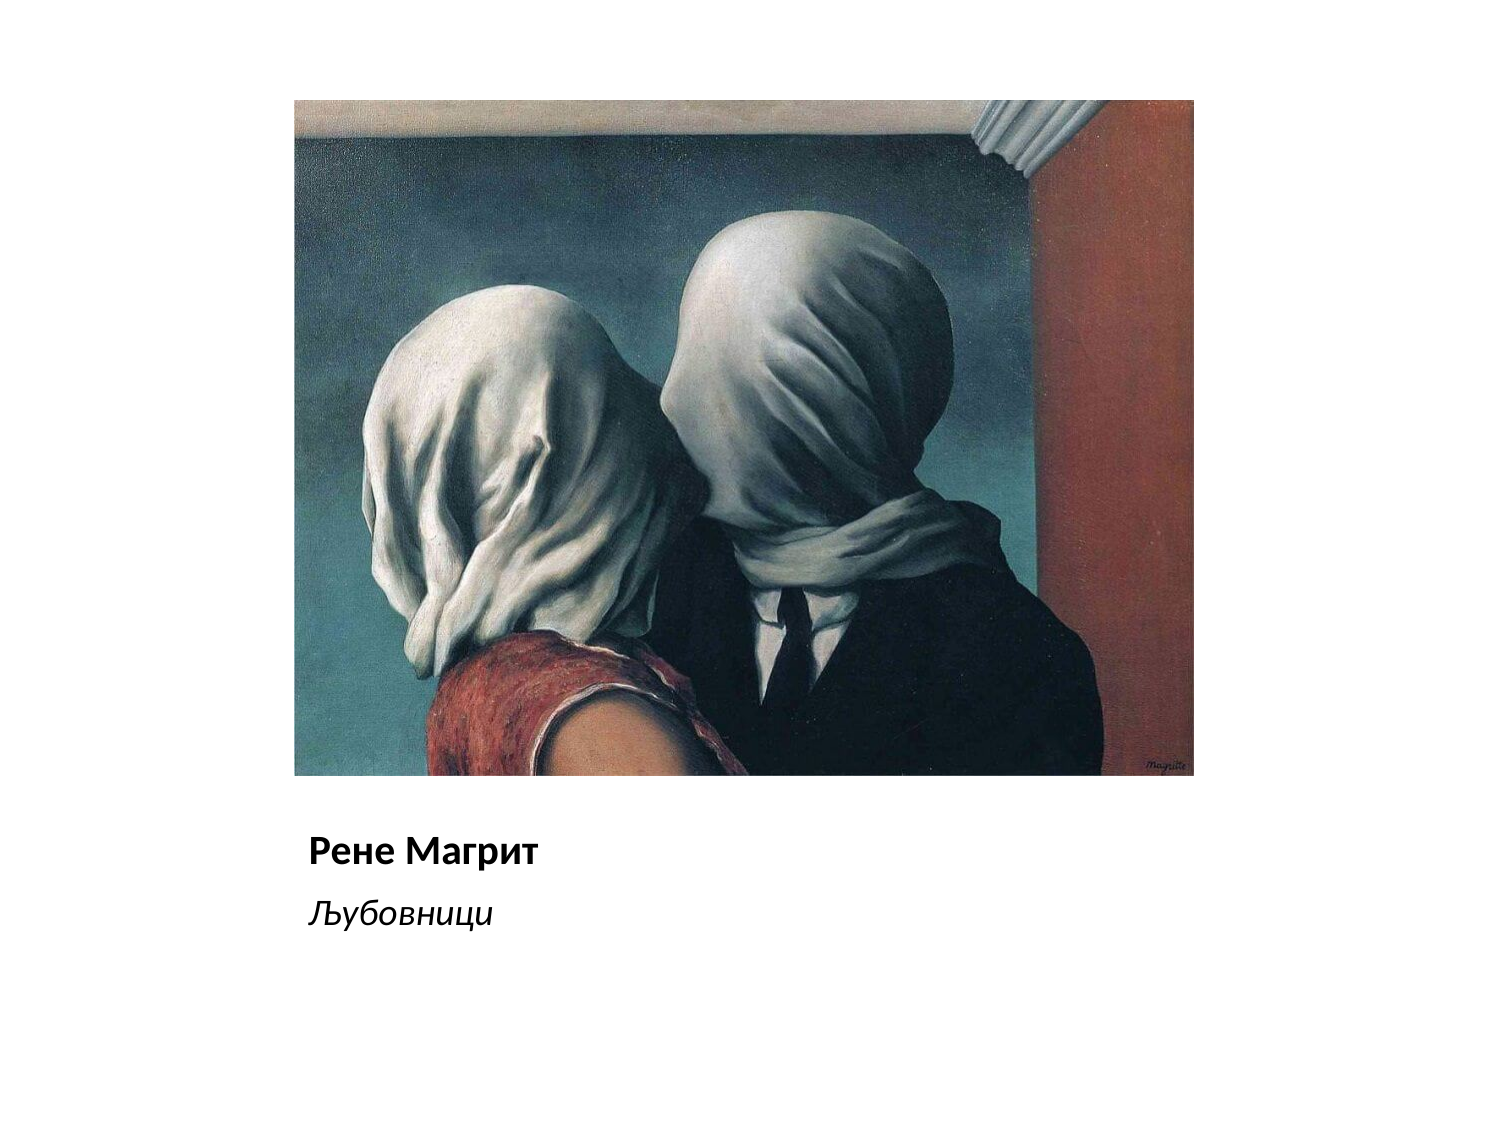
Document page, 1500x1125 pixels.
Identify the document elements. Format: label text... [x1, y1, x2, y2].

picture [293, 100, 1195, 776]
list Љубовници [294, 880, 1194, 1013]
title Рене Магрит [294, 787, 1194, 880]
